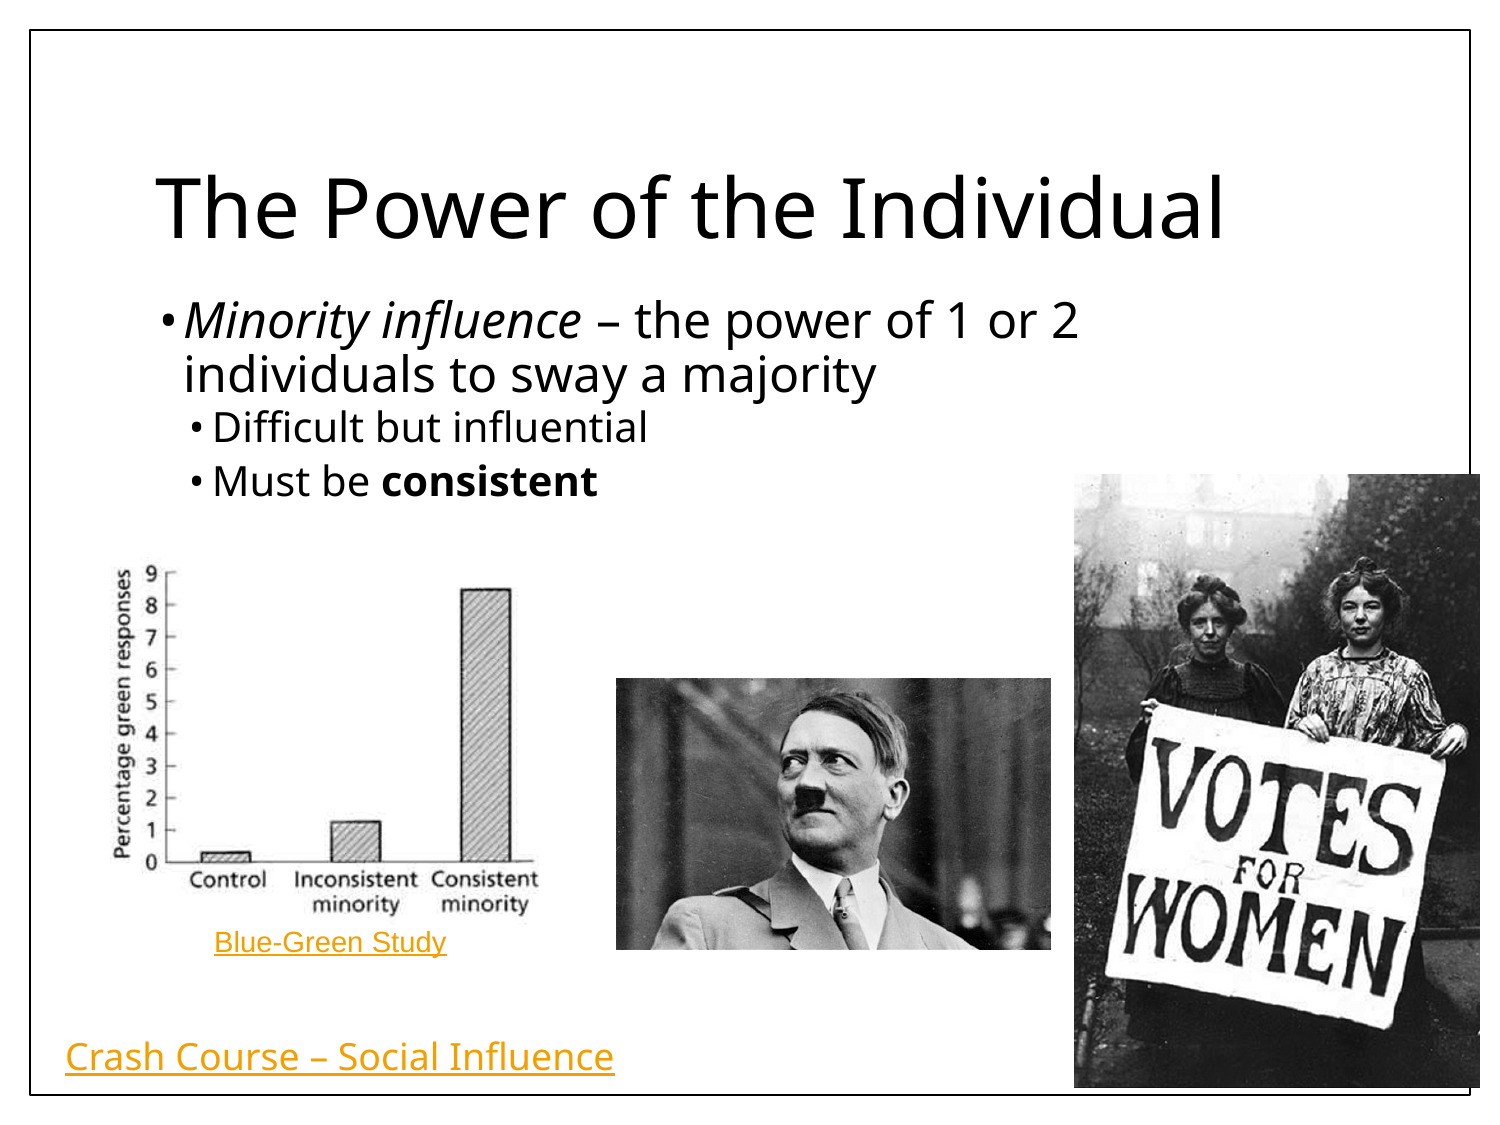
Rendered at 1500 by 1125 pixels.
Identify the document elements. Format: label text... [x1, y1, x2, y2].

picture [49, 557, 604, 927]
text_box Blue-Green Study [199, 935, 558, 962]
title The Power of the Individual [140, 99, 1356, 287]
list Minority influence – the power of 1 or 2 individuals to sway a majority Difficult but influential Must be consistent [140, 287, 1356, 950]
text_box Crash Course – Social Influence [50, 1024, 675, 1086]
picture [1074, 474, 1480, 1088]
picture [615, 678, 1052, 950]
